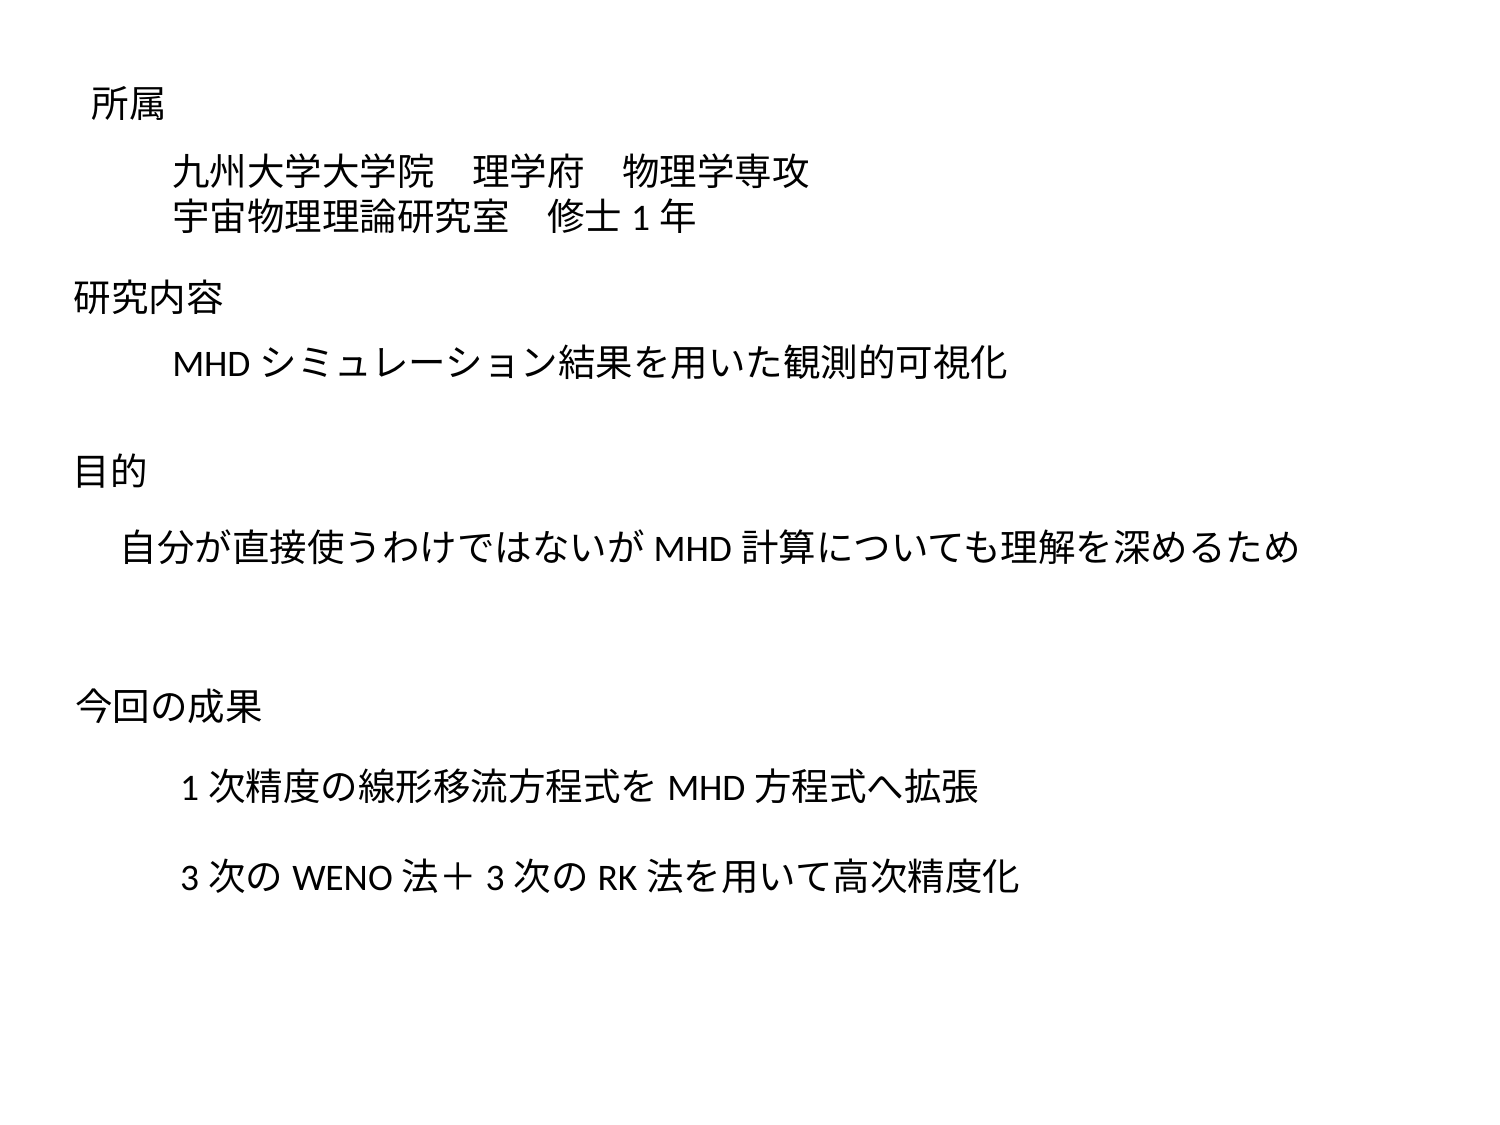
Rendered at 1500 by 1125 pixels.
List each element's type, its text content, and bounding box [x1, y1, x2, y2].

text_box MHDシミュレーション結果を用いた観測的可視化 [157, 331, 1060, 391]
text_box 自分が直接使うわけではないがMHD計算についても理解を深めるため [105, 516, 1329, 577]
text_box 1次精度の線形移流方程式をMHD方程式へ拡張 3次のWENO法＋3次のRK法を用いて高次精度化 [165, 755, 1036, 950]
text_box 目的 [58, 440, 279, 501]
text_box 研究内容 [59, 266, 256, 327]
text_box 今回の成果 [60, 675, 278, 735]
text_box 九州大学大学院 理学府 物理学専攻 宇宙物理理論研究室 修士1年 [157, 141, 1044, 246]
text_box 所属 [76, 72, 193, 133]
